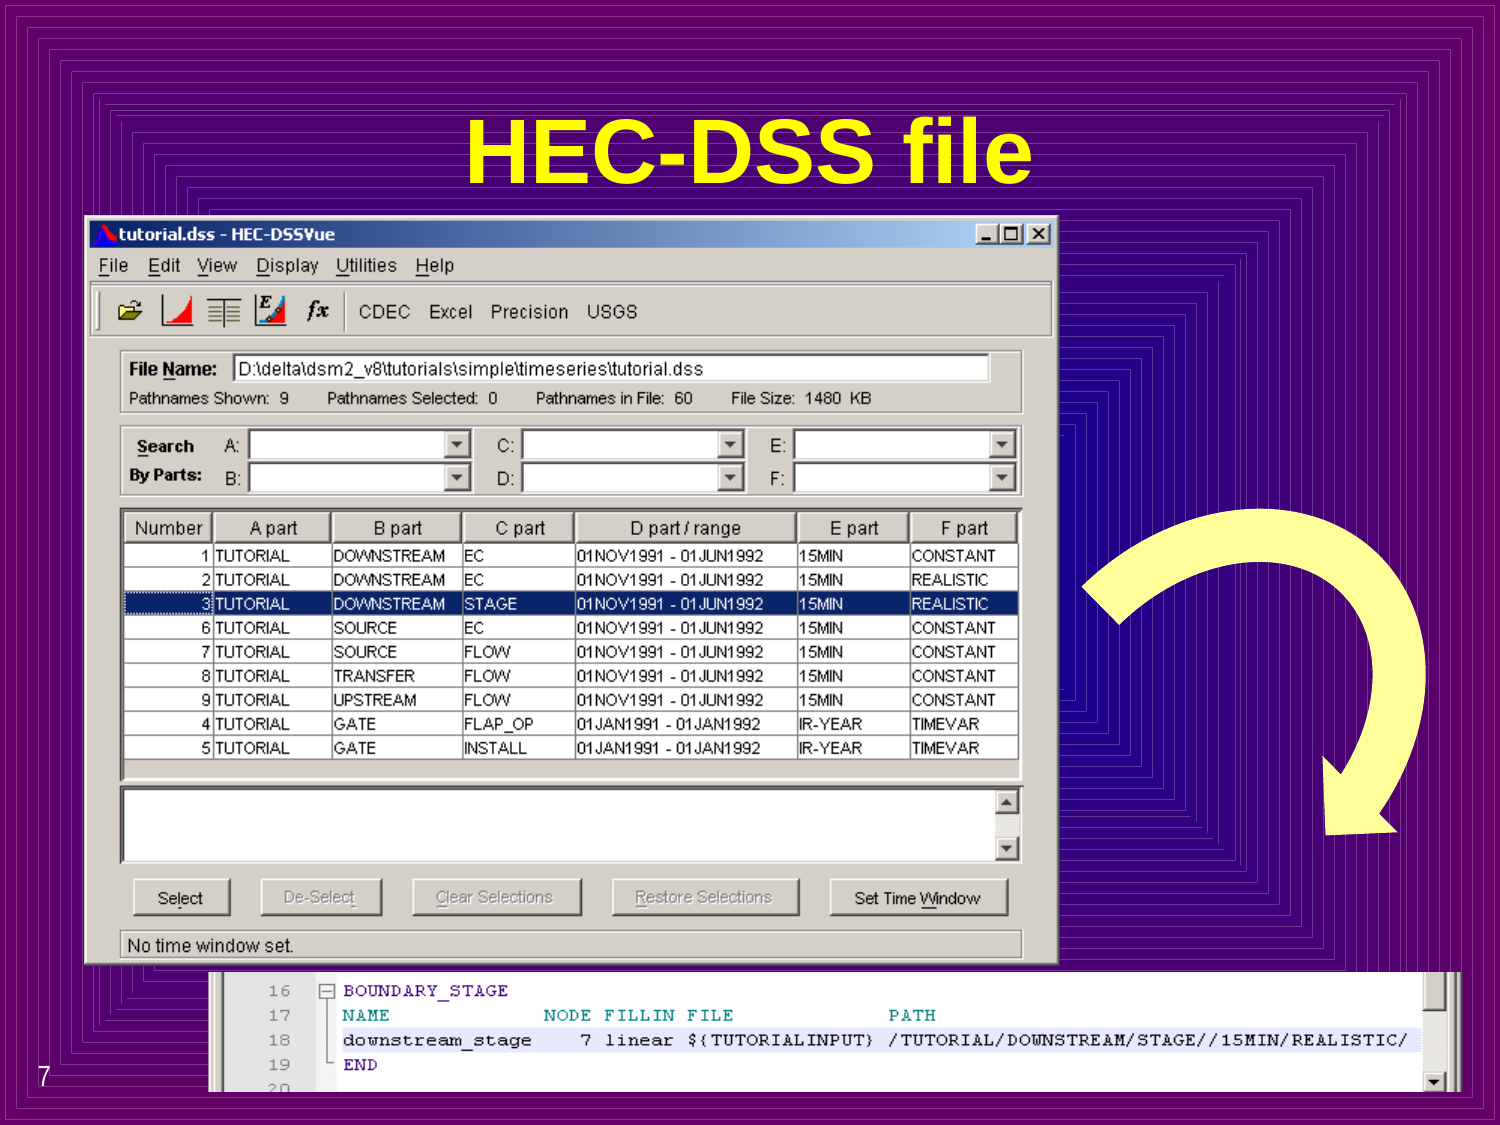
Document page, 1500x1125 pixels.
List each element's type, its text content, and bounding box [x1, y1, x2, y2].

title HEC-DSS file [112, 52, 1388, 241]
slide_number 7 [22, 1049, 336, 1125]
picture [83, 215, 1060, 966]
picture [207, 972, 1463, 1093]
text_box [1081, 508, 1426, 836]
